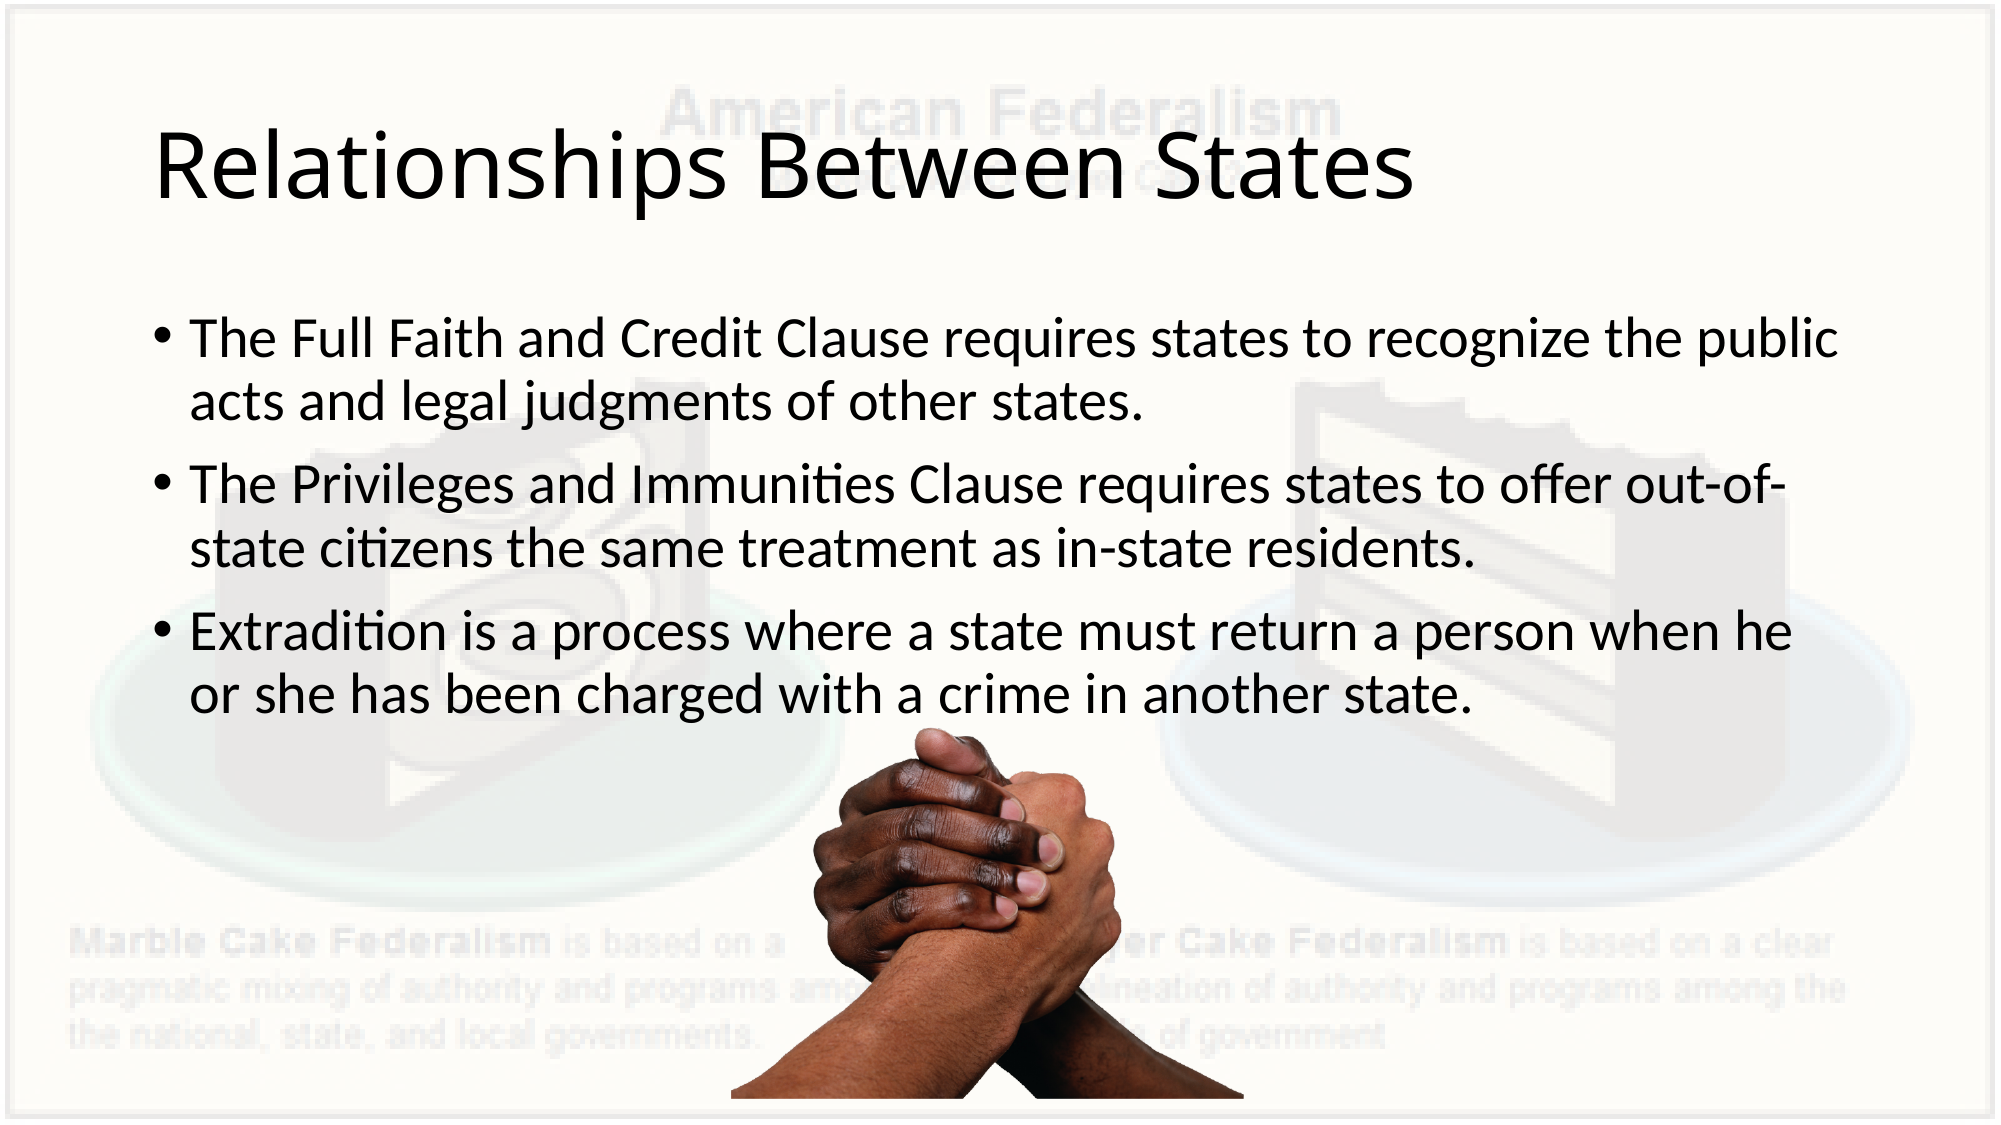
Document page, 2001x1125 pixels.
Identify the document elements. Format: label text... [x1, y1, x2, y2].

picture [731, 726, 1244, 1099]
list The Full Faith and Credit Clause requires states to recognize the public acts and legal judgments of other states. The Privileges and Immunities Clause requires states to offer out-of-state citizens the same treatment as in-state residents. Extradition is a process where a state must return a person when he or she has been charged with a crime in another state. [137, 299, 1863, 1014]
title Relationships Between States [137, 59, 1863, 278]
